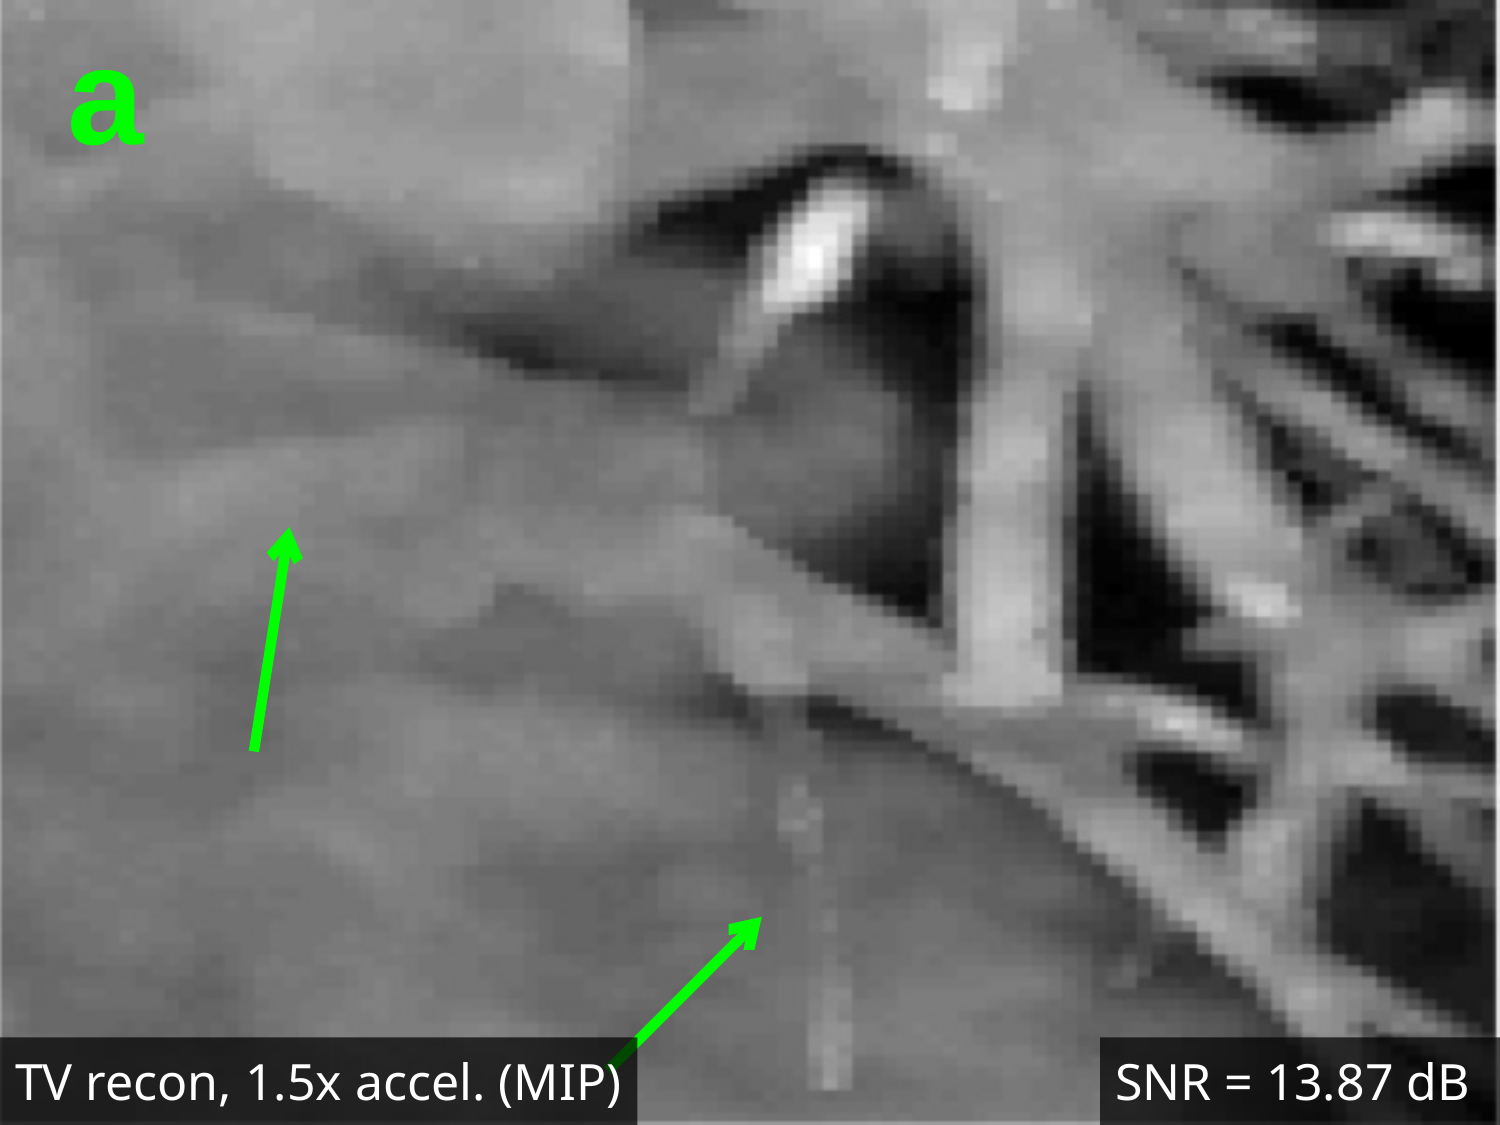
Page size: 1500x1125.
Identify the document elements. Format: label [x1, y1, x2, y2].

text_box [607, 916, 762, 1071]
text_box [253, 526, 290, 752]
picture [0, 0, 1500, 1125]
